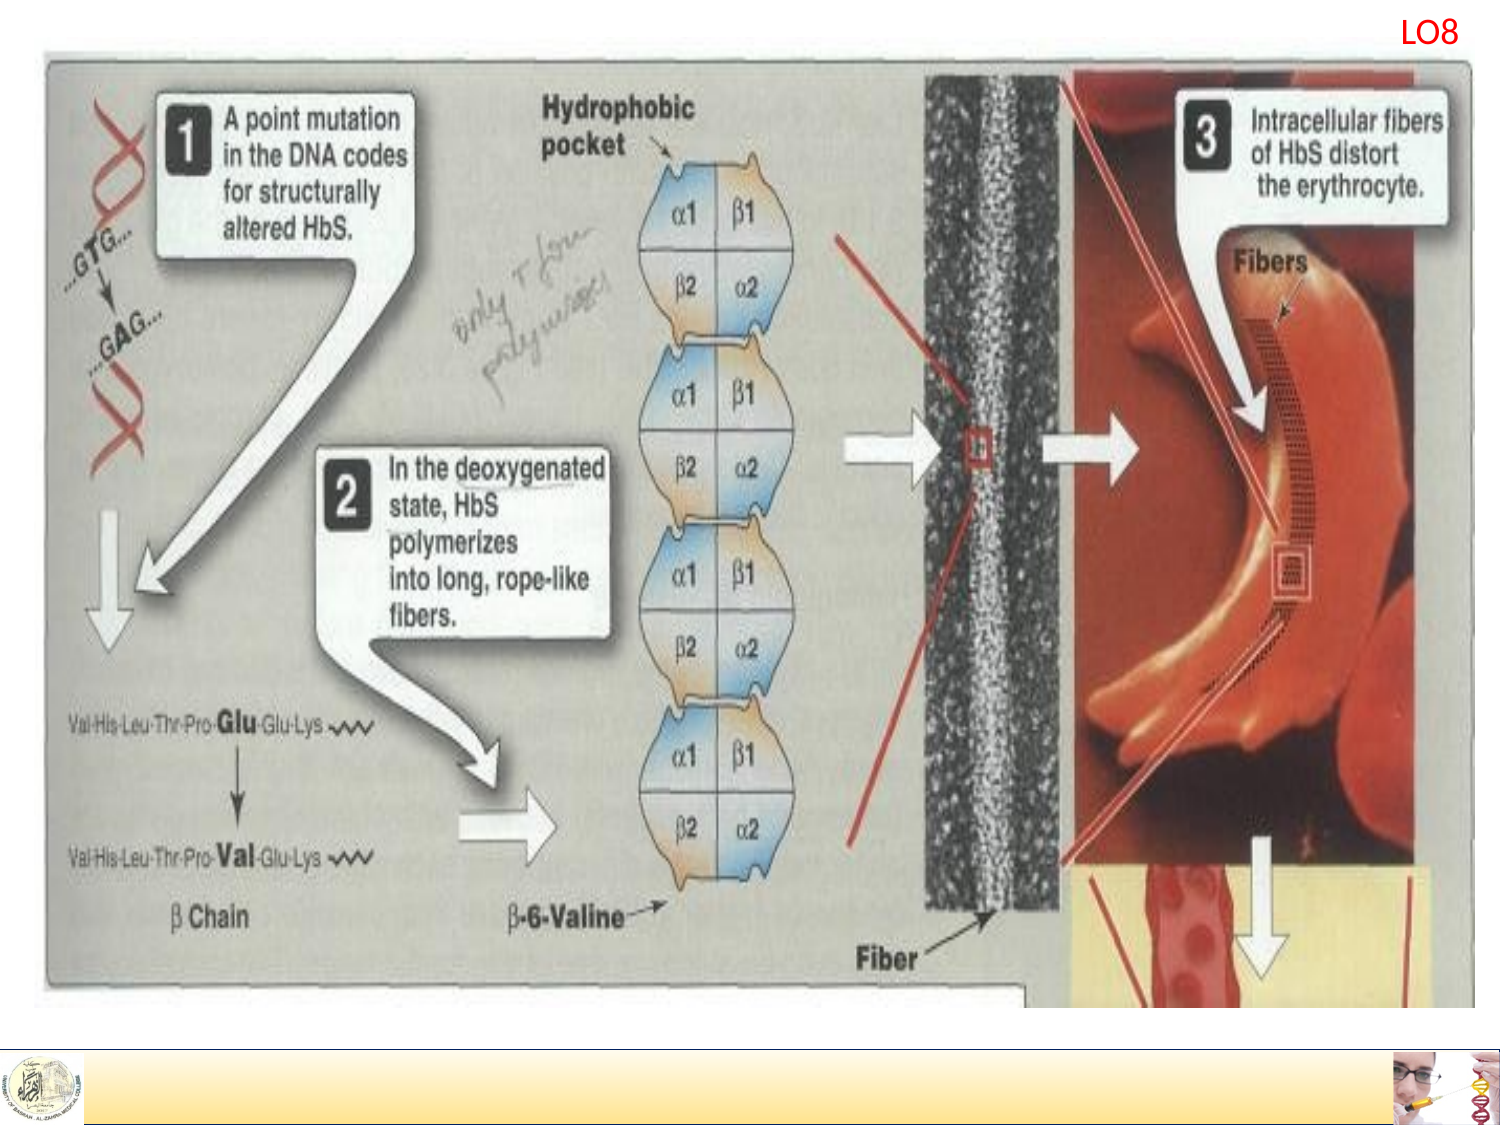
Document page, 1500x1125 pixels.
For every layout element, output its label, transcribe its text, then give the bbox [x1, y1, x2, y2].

picture [0, 1053, 84, 1125]
text_box LO8 [1385, 0, 1500, 60]
picture [1393, 1052, 1500, 1125]
text_box [0, 1049, 1393, 1125]
slide_number 26 [1059, 1042, 1397, 1103]
text_box [34, 37, 1475, 1008]
